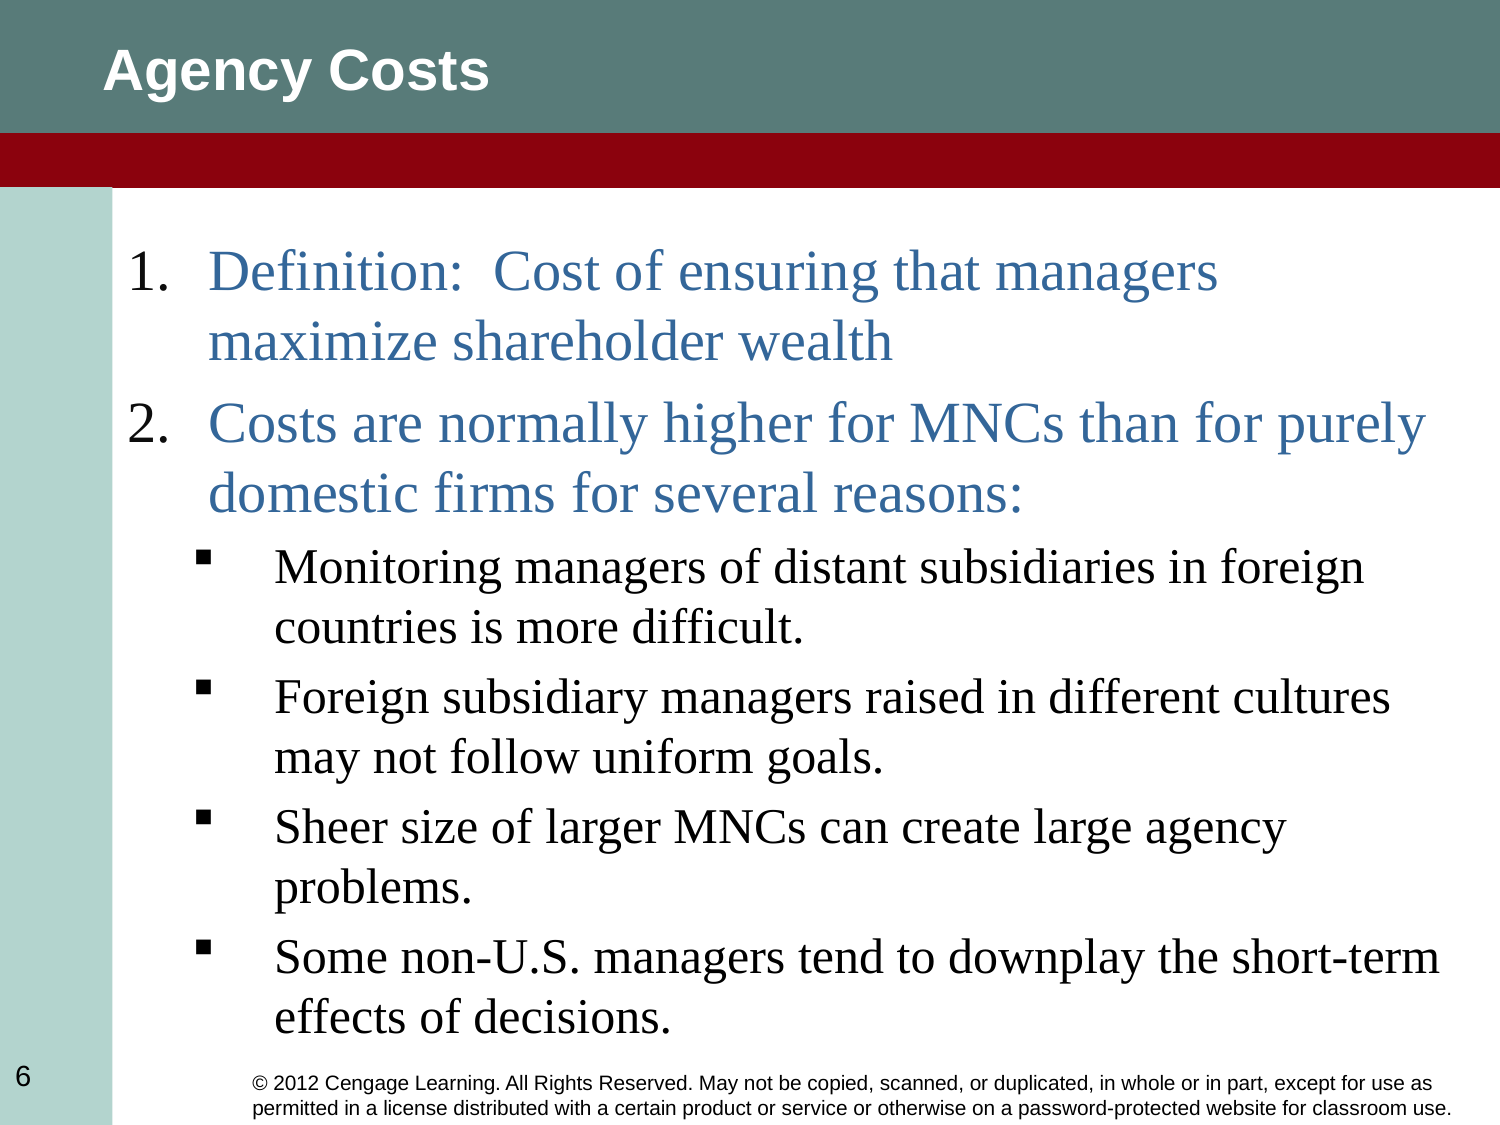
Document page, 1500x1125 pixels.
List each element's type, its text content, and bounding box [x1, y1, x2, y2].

picture [0, 0, 1500, 1050]
title Agency Costs [87, 0, 1288, 135]
slide_number 6 [0, 1050, 113, 1125]
list Definition: Cost of ensuring that managers maximize shareholder wealth Costs are normally higher for MNCs than for purely domestic firms for several reasons: Monitoring managers of distant subsidiaries in foreign countries is more difficult. Foreign subsidiary managers raised in different cultures may not follow uniform goals. Sheer size of larger MNCs can create large agency problems. Some non-U.S. managers tend to downplay the short-term effects of decisions. [112, 224, 1475, 1063]
